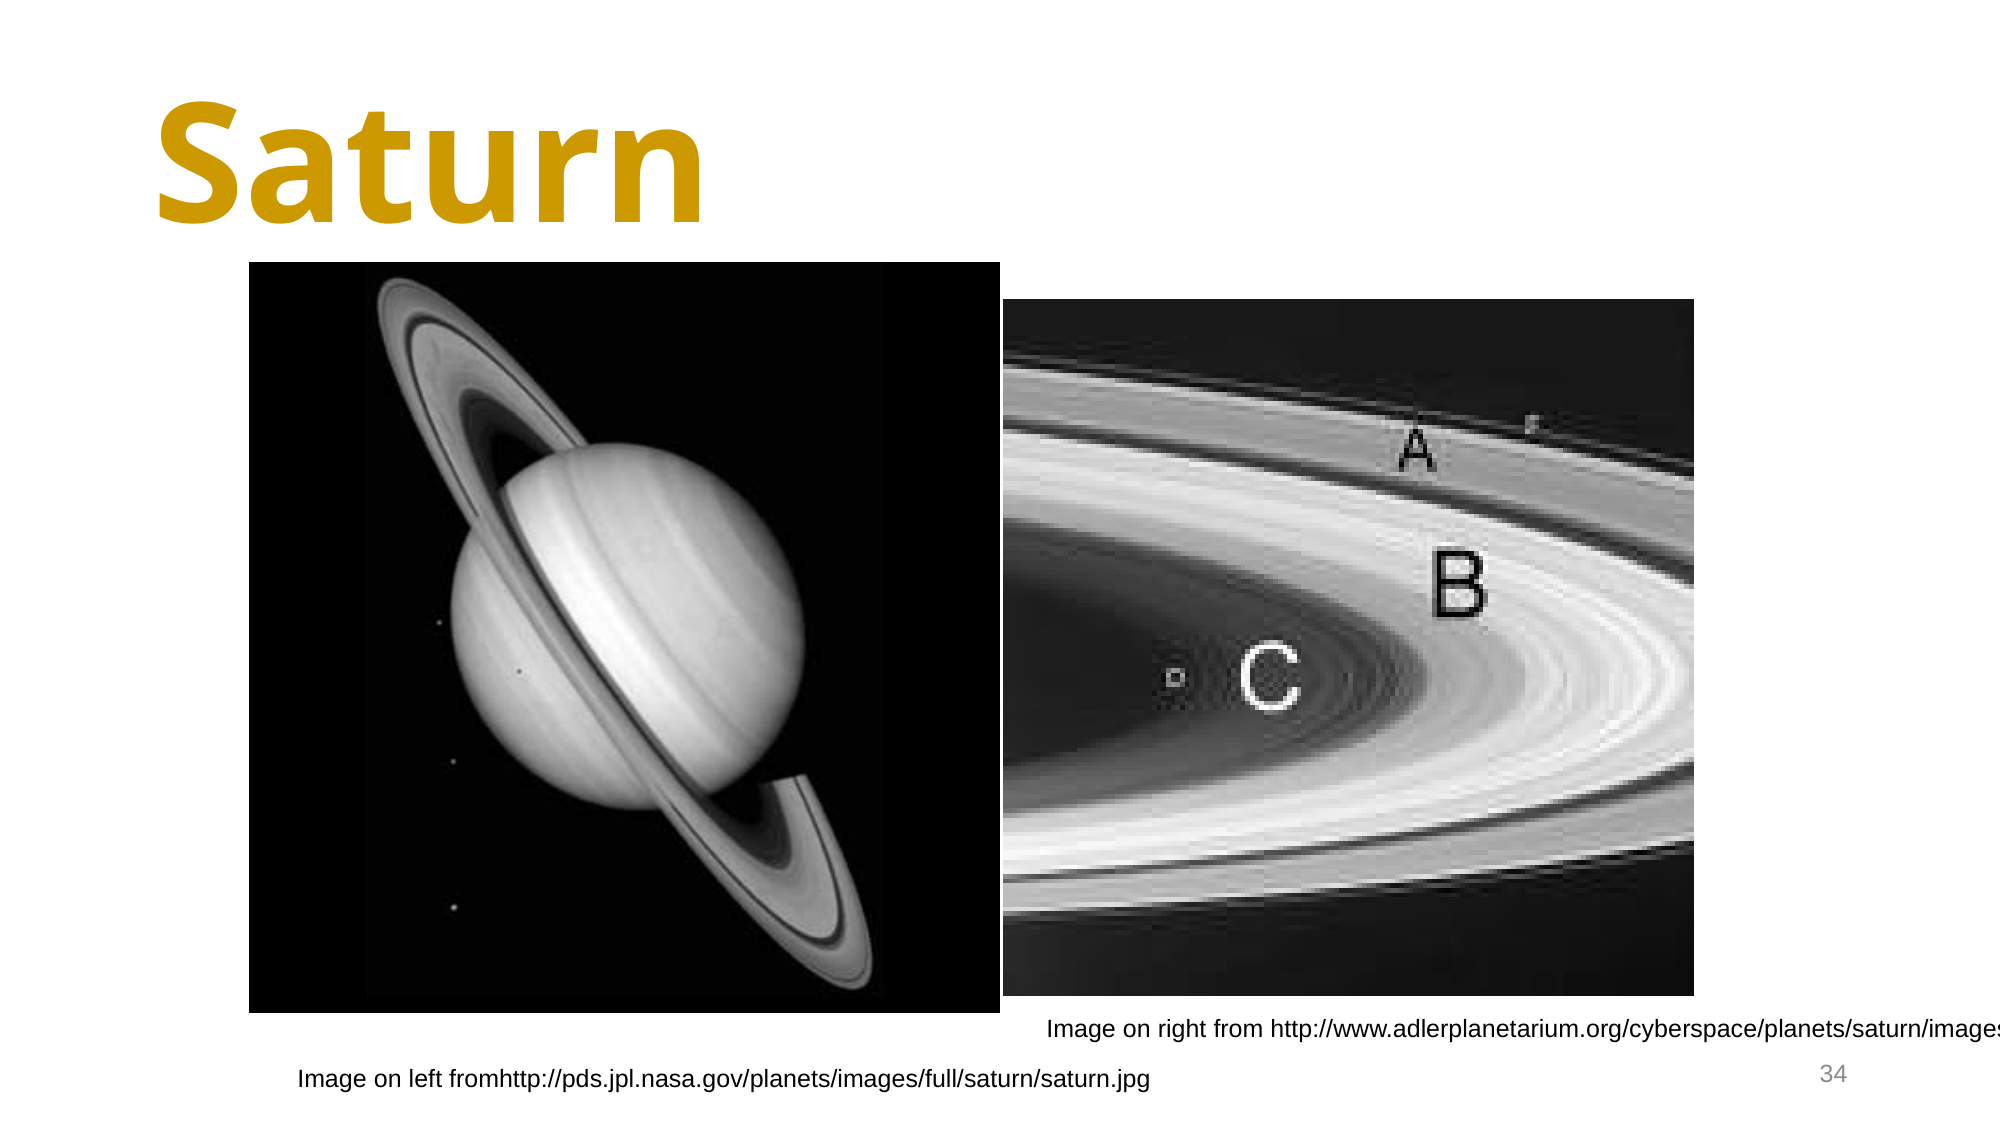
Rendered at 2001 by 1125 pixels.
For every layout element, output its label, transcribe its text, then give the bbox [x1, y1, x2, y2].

picture [1003, 299, 1694, 996]
picture [249, 262, 1000, 1013]
title Saturn [137, 59, 1863, 278]
text_box Image on left fromhttp://pds.jpl.nasa.gov/planets/images/full/saturn/saturn.jpg [282, 1055, 1168, 1101]
text_box Image on right from http://www.adlerplanetarium.org/cyberspace/planets/saturn/images/saturns_ring_plane.jpg [1031, 1005, 2000, 1051]
slide_number 34 [1412, 1051, 1863, 1103]
